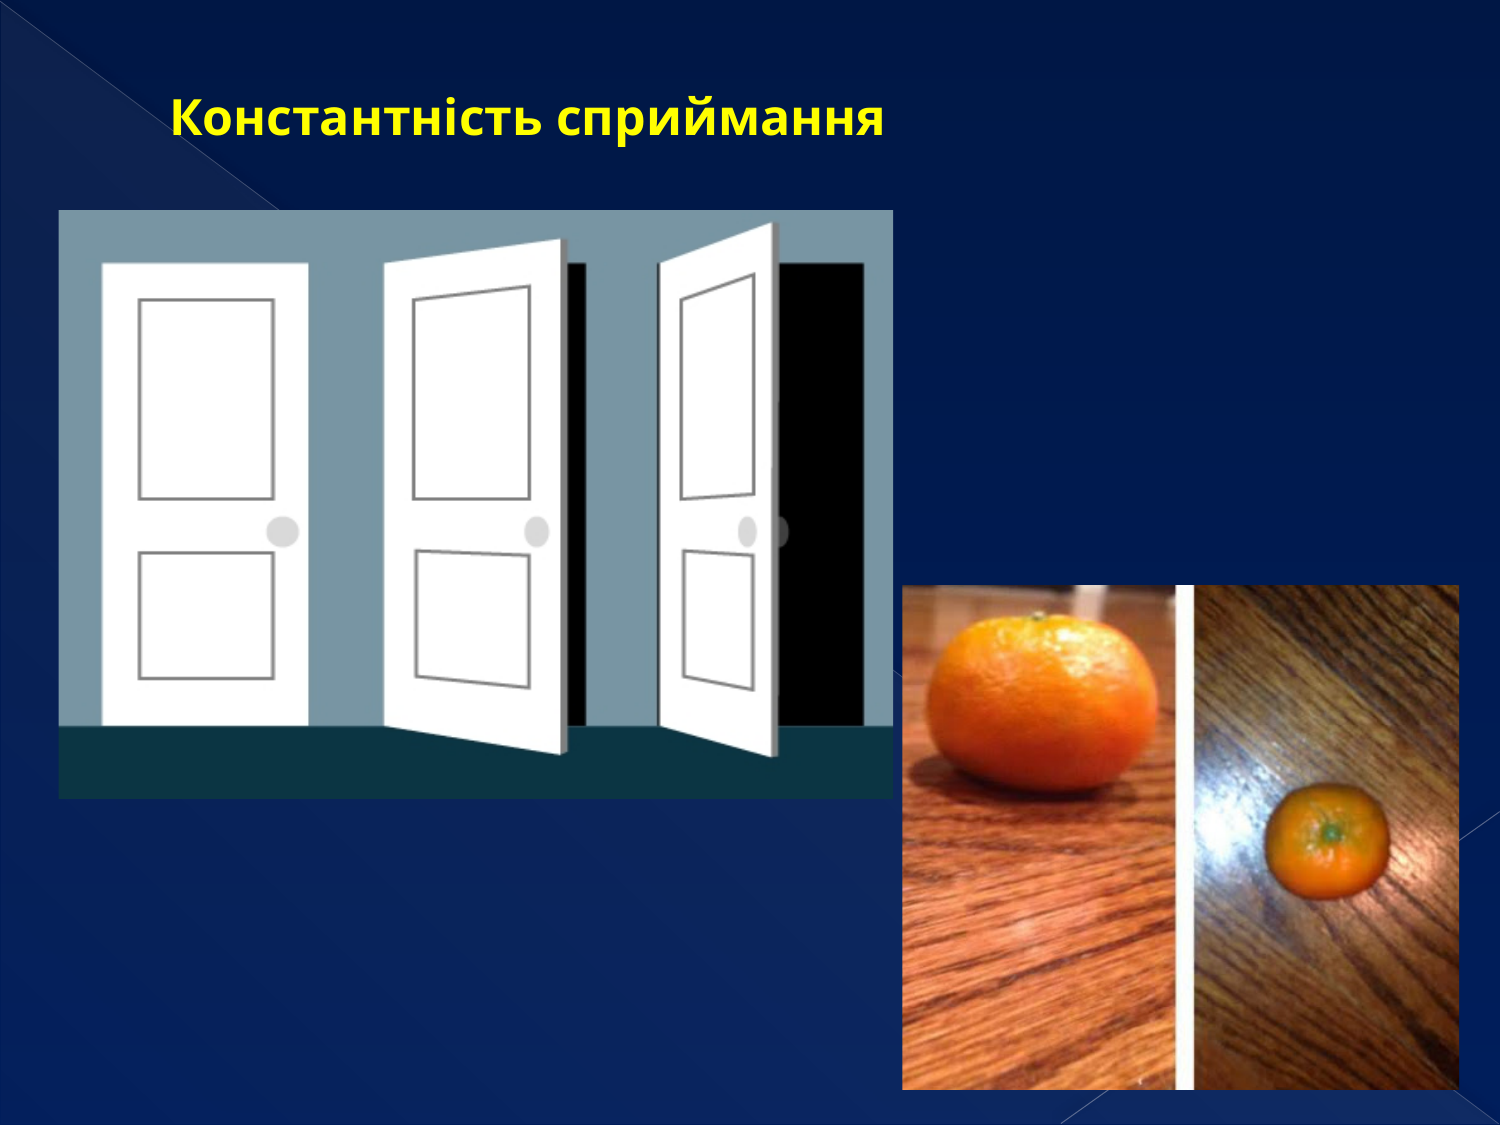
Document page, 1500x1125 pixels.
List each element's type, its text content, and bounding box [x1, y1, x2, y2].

title Константність сприймання [75, 43, 1425, 188]
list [58, 210, 894, 799]
picture [902, 585, 1460, 1091]
